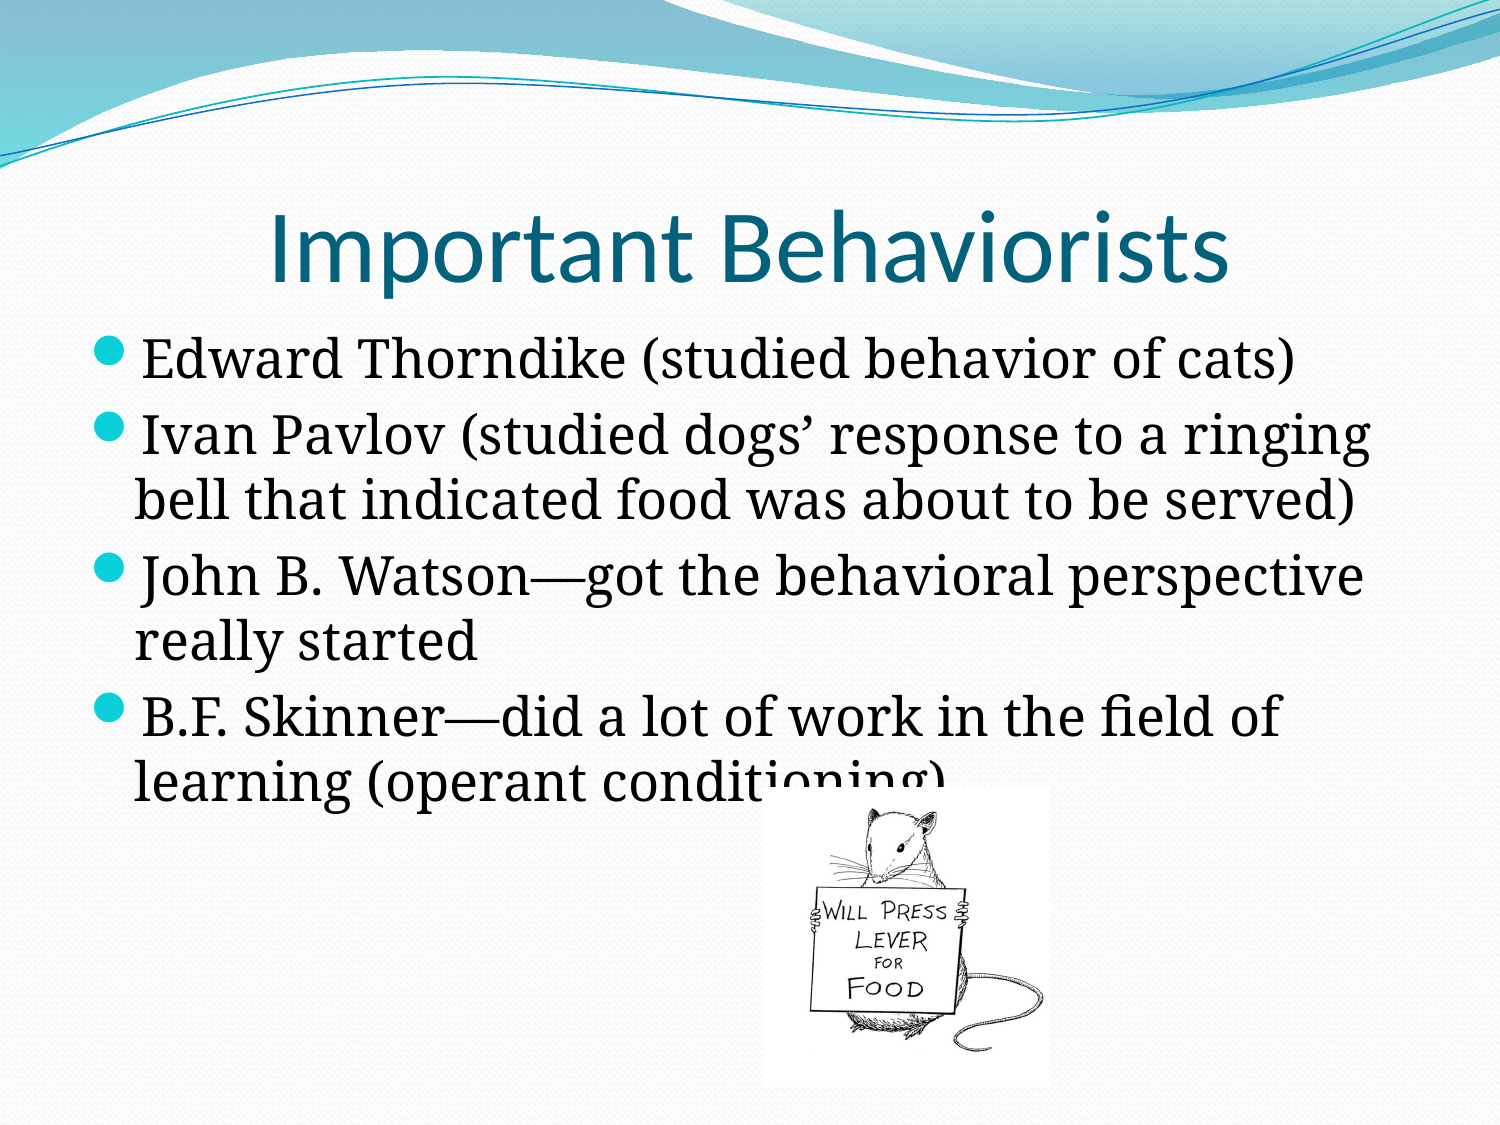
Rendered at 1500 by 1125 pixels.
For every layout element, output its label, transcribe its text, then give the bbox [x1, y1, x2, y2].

list Edward Thorndike (studied behavior of cats) Ivan Pavlov (studied dogs’ response to a ringing bell that indicated food was about to be served) John B. Watson—got the behavioral perspective really started B.F. Skinner—did a lot of work in the field of learning (operant conditioning) [75, 317, 1425, 1038]
title Important Behaviorists [75, 115, 1425, 303]
picture [763, 787, 1051, 1088]
